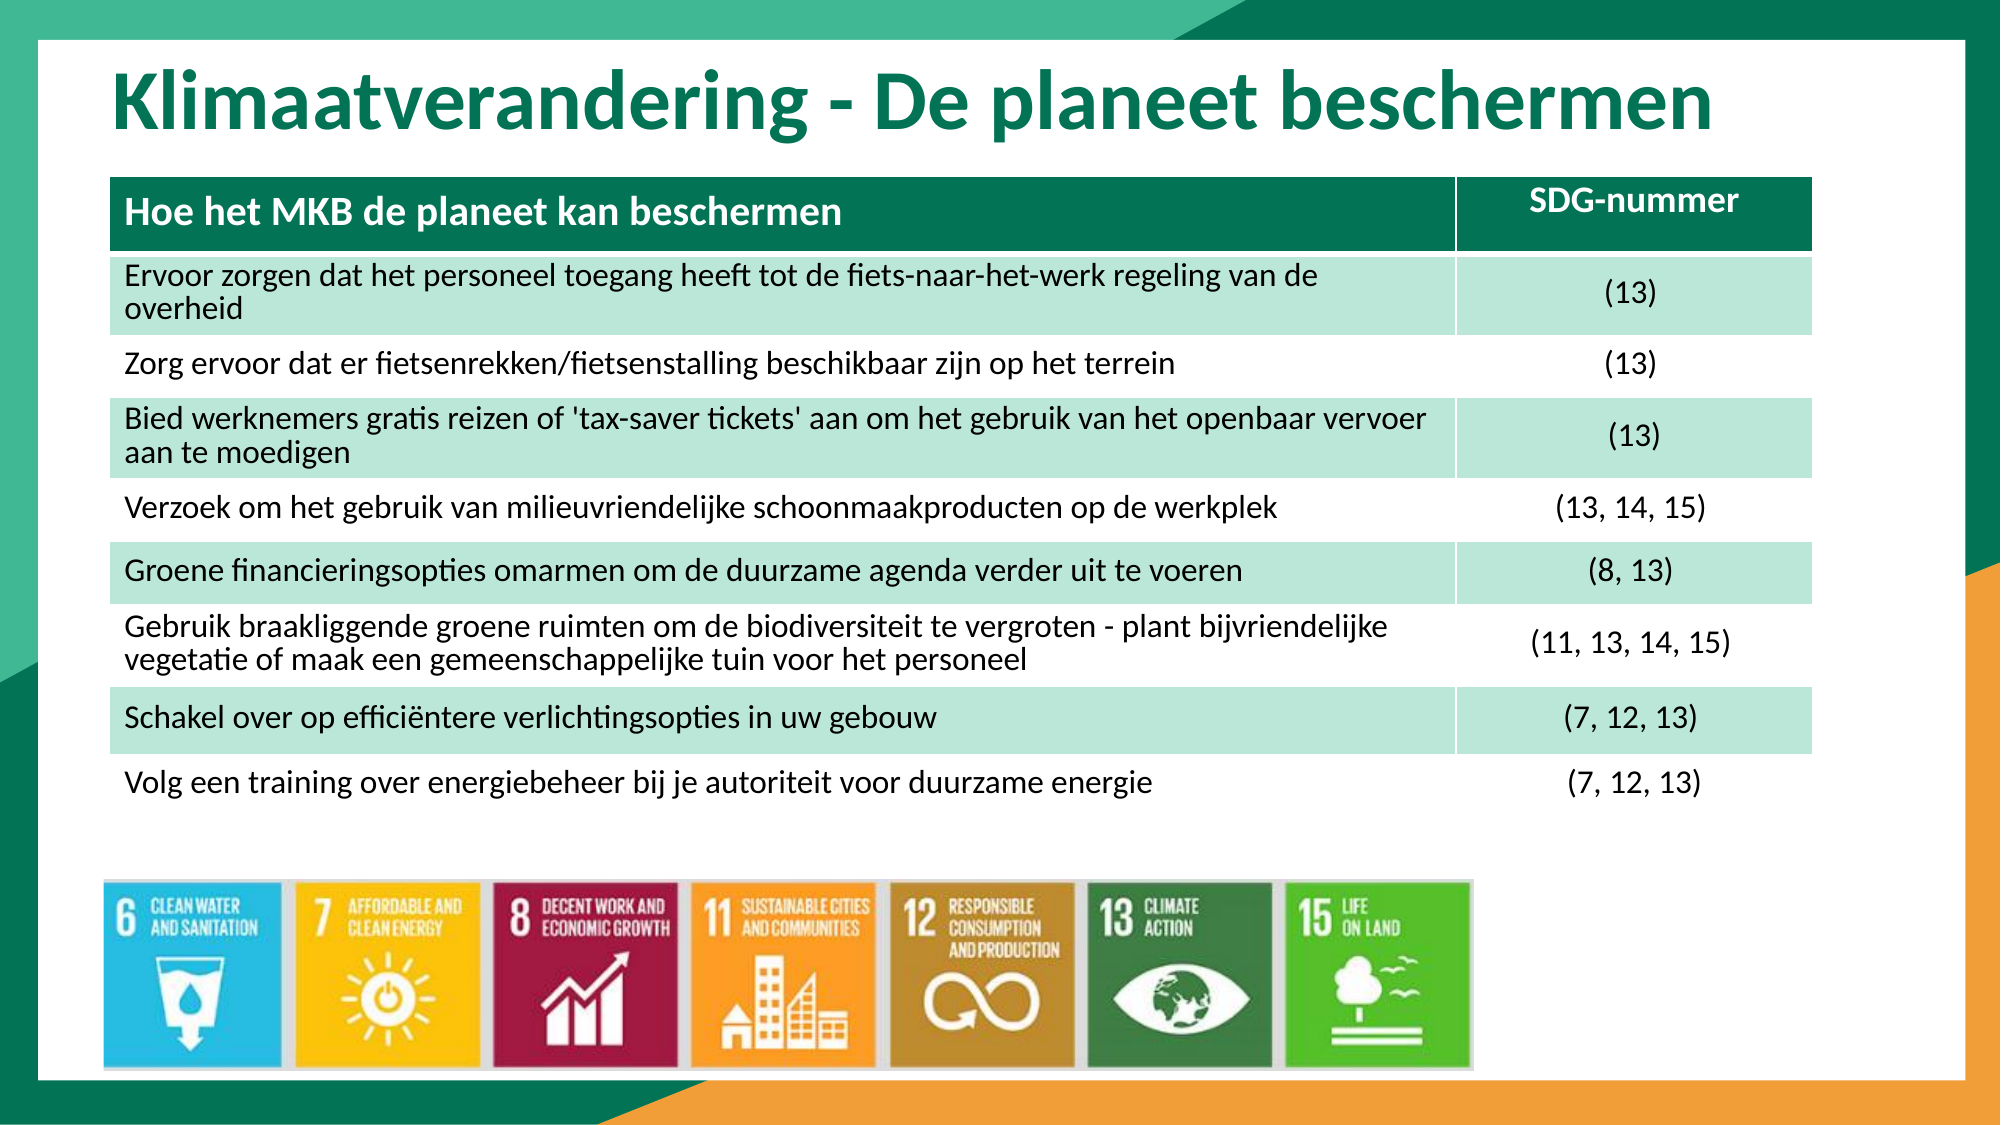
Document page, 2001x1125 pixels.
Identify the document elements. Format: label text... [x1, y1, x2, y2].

table_cell (7, 12, 13) [1457, 755, 1812, 815]
table_cell (13, 14, 15) [1457, 480, 1812, 540]
table_cell (13) [1457, 336, 1812, 397]
list Klimaatverandering - De planeet beschermen [97, 60, 1819, 221]
table_cell Zorg ervoor dat er fietsenrekken/fietsenstalling beschikbaar zijn op het terrein [110, 336, 1455, 397]
table_cell Bied werknemers gratis reizen of 'tax-saver tickets' aan om het gebruik van het openbaar vervoer aan te moedigen [110, 398, 1455, 478]
table_cell Groene financieringsopties omarmen om de duurzame agenda verder uit te voeren [110, 542, 1455, 604]
table_cell (13) [1457, 398, 1812, 478]
table_cell Gebruik braakliggende groene ruimten om de biodiversiteit te vergroten - plant bijvriendelijke vegetatie of maak een gemeenschappelijke tuin voor het personeel [110, 606, 1455, 686]
table_header SDG-nummer [1457, 177, 1812, 251]
picture [103, 879, 1474, 1071]
table_cell Verzoek om het gebruik van milieuvriendelijke schoonmaakproducten op de werkplek [110, 480, 1455, 540]
table_cell (8, 13) [1457, 542, 1812, 604]
table_cell (11, 13, 14, 15) [1457, 606, 1812, 686]
table_cell Volg een training over energiebeheer bij je autoriteit voor duurzame energie [110, 755, 1455, 815]
table_cell (7, 12, 13) [1457, 687, 1812, 754]
table_cell Schakel over op efficiëntere verlichtingsopties in uw gebouw [110, 687, 1455, 754]
table_cell Ervoor zorgen dat het personeel toegang heeft tot de fiets-naar-het-werk regeling van de overheid [110, 257, 1455, 335]
table_cell (13) [1457, 257, 1812, 335]
table_header Hoe het MKB de planeet kan beschermen [110, 177, 1455, 251]
